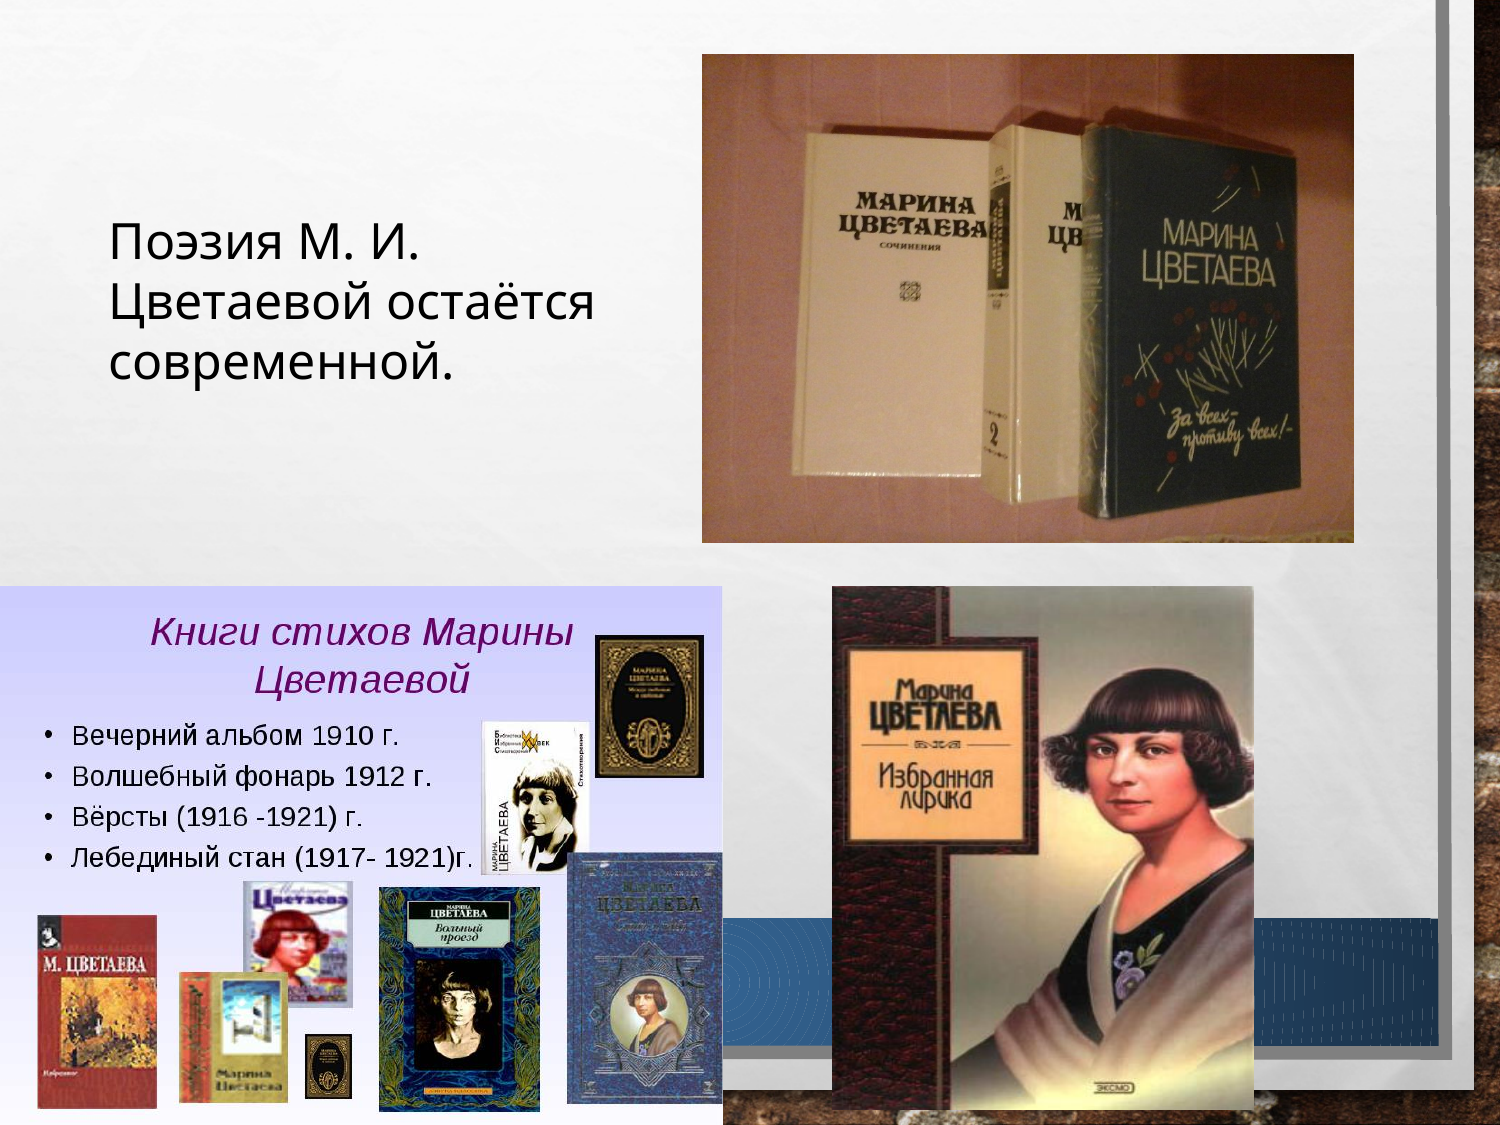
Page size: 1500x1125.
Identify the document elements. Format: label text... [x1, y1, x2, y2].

picture [0, 0, 1500, 1125]
picture [702, 54, 1354, 543]
text_box Поэзия М. И. Цветаевой остаётся современной. [93, 81, 702, 397]
